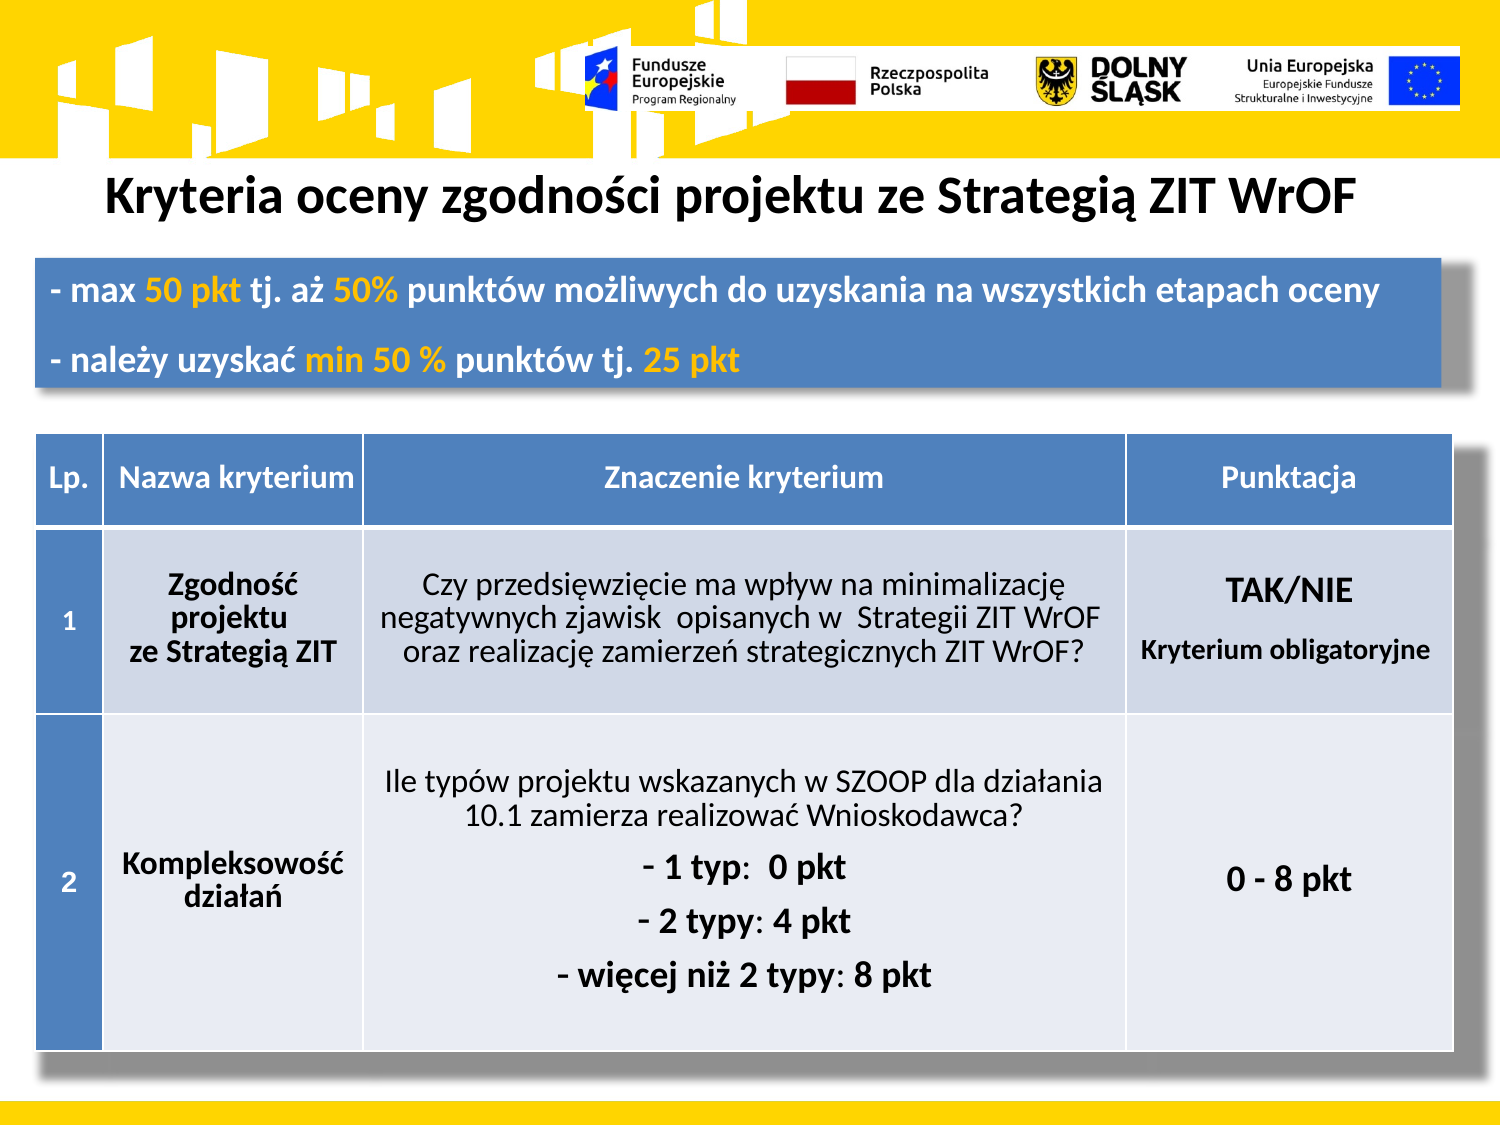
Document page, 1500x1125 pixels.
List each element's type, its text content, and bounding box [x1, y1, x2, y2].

picture [0, 0, 1500, 1125]
table_cell Zgodność projektu ze Strategią ZIT [104, 530, 362, 713]
table_cell 1 [36, 530, 102, 713]
text_box [46, 269, 1454, 330]
table_cell Ile typów projektu wskazanych w SZOOP dla działania 10.1 zamierza realizować Wnioskodawca? 1 typ: 0 pkt 2 typy: 4 pkt więcej niż 2 typy: 8 pkt [364, 715, 1125, 1050]
table_cell TAK/NIE Kryterium obligatoryjne [1127, 530, 1452, 713]
table_cell 0 - 8 pkt [1127, 715, 1452, 1050]
table_header Nazwa kryterium [104, 434, 362, 525]
table_cell 2 [36, 715, 102, 1050]
table_header Punktacja [1127, 434, 1452, 525]
text_box - max 50 pkt tj. aż 50% punktów możliwych do uzyskania na wszystkich etapach oceny - należy uzyskać min 50 % punktów tj. 25 pkt [35, 257, 1442, 388]
table_cell Czy przedsięwzięcie ma wpływ na minimalizację negatywnych zjawisk opisanych w Strategii ZIT WrOF oraz realizację zamierzeń strategicznych ZIT WrOF? [364, 530, 1125, 713]
table_header Znaczenie kryterium [364, 434, 1125, 525]
table_cell Kompleksowość działań [104, 715, 362, 1050]
text_box Kryteria oceny zgodności projektu ze Strategią ZIT WrOF [0, 152, 1465, 232]
table_header Lp. [36, 434, 102, 525]
